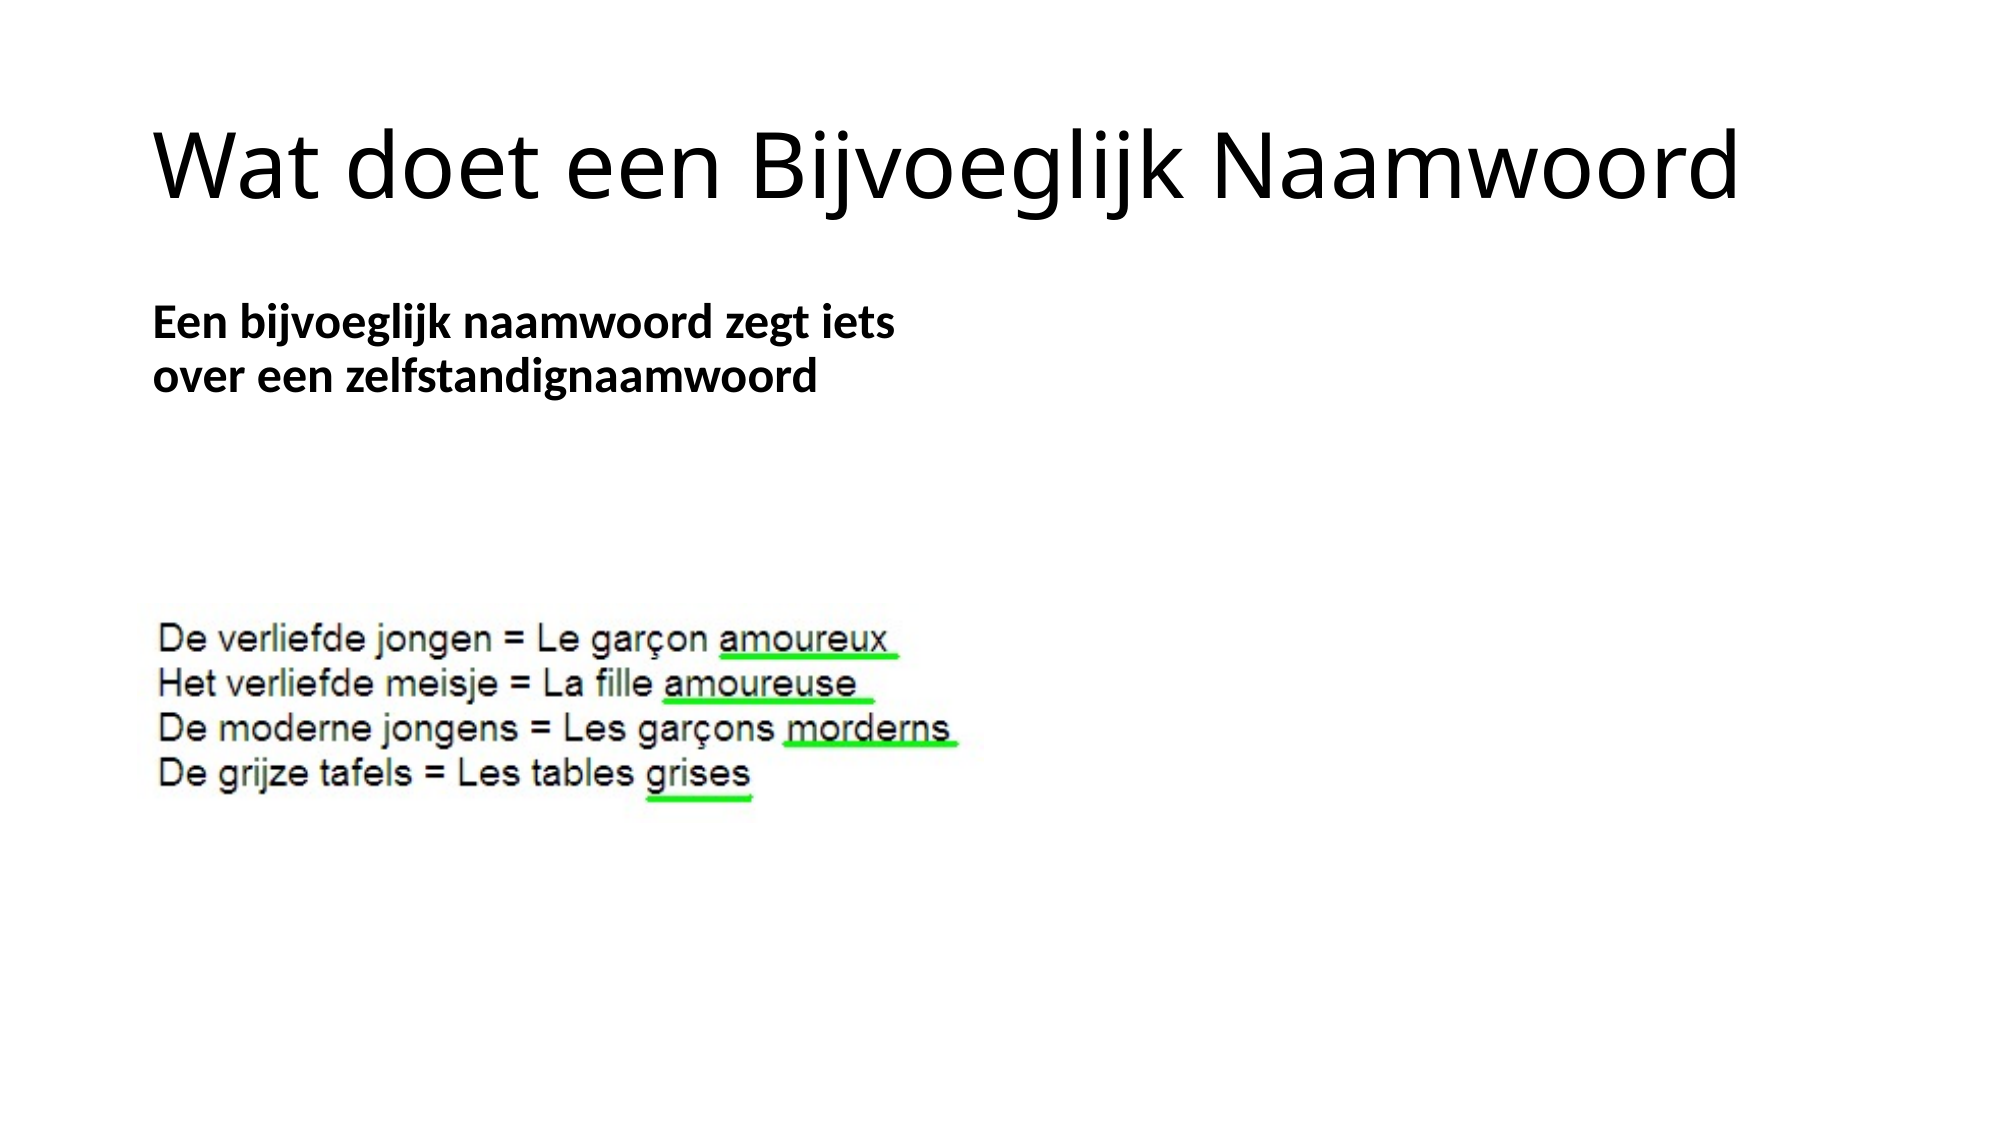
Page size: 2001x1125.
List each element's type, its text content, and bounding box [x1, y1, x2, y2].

title Wat doet een Bijvoeglijk Naamwoord [137, 59, 1863, 278]
list Een bijvoeglijk naamwoord zegt iets over een zelfstandignaamwoord [137, 275, 984, 411]
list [137, 603, 984, 823]
